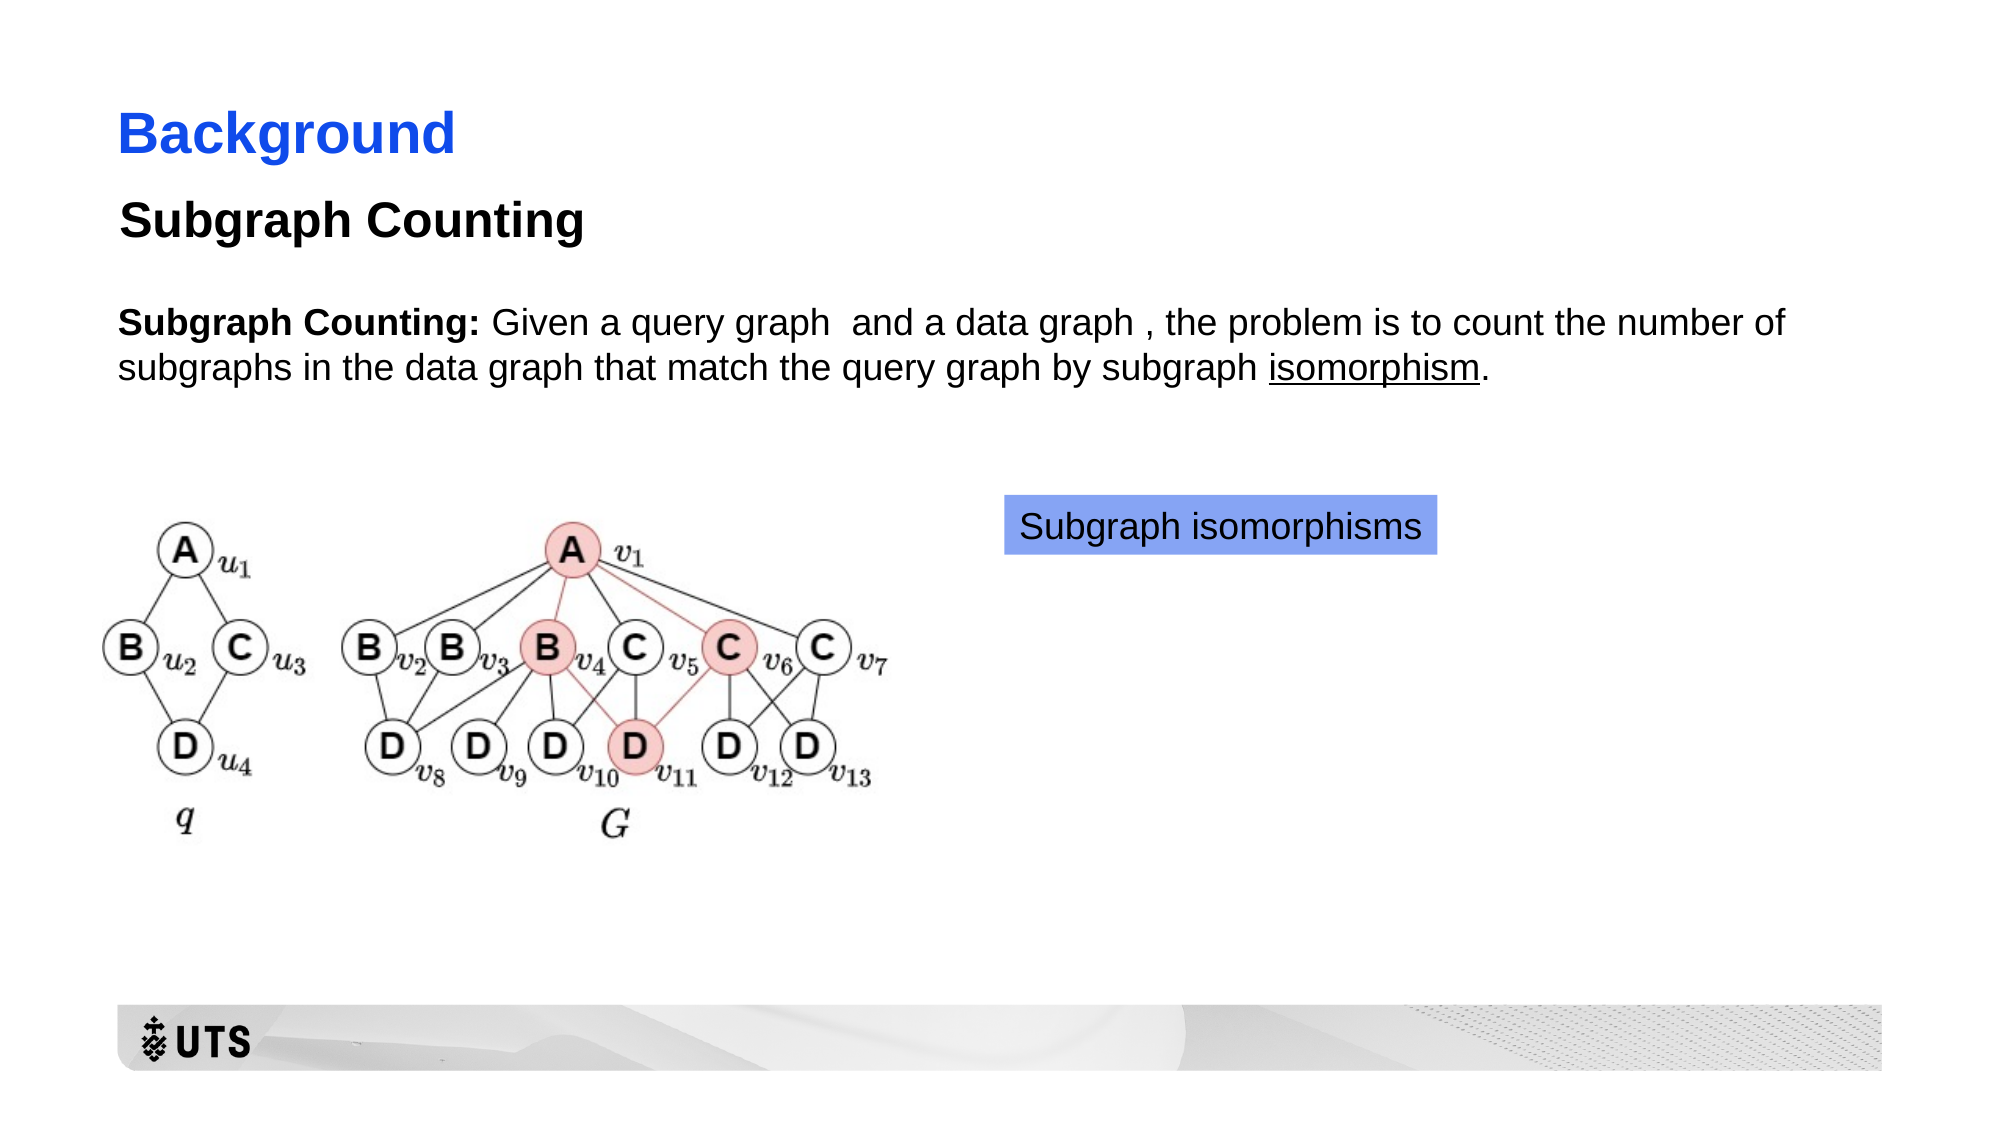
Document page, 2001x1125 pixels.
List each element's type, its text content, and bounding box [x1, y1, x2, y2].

text_box Subgraph isomorphisms [1004, 494, 1438, 555]
picture [117, 1004, 1882, 1071]
list Subgraph Counting [104, 186, 1799, 284]
picture [102, 494, 907, 883]
title Background [102, 96, 1797, 174]
